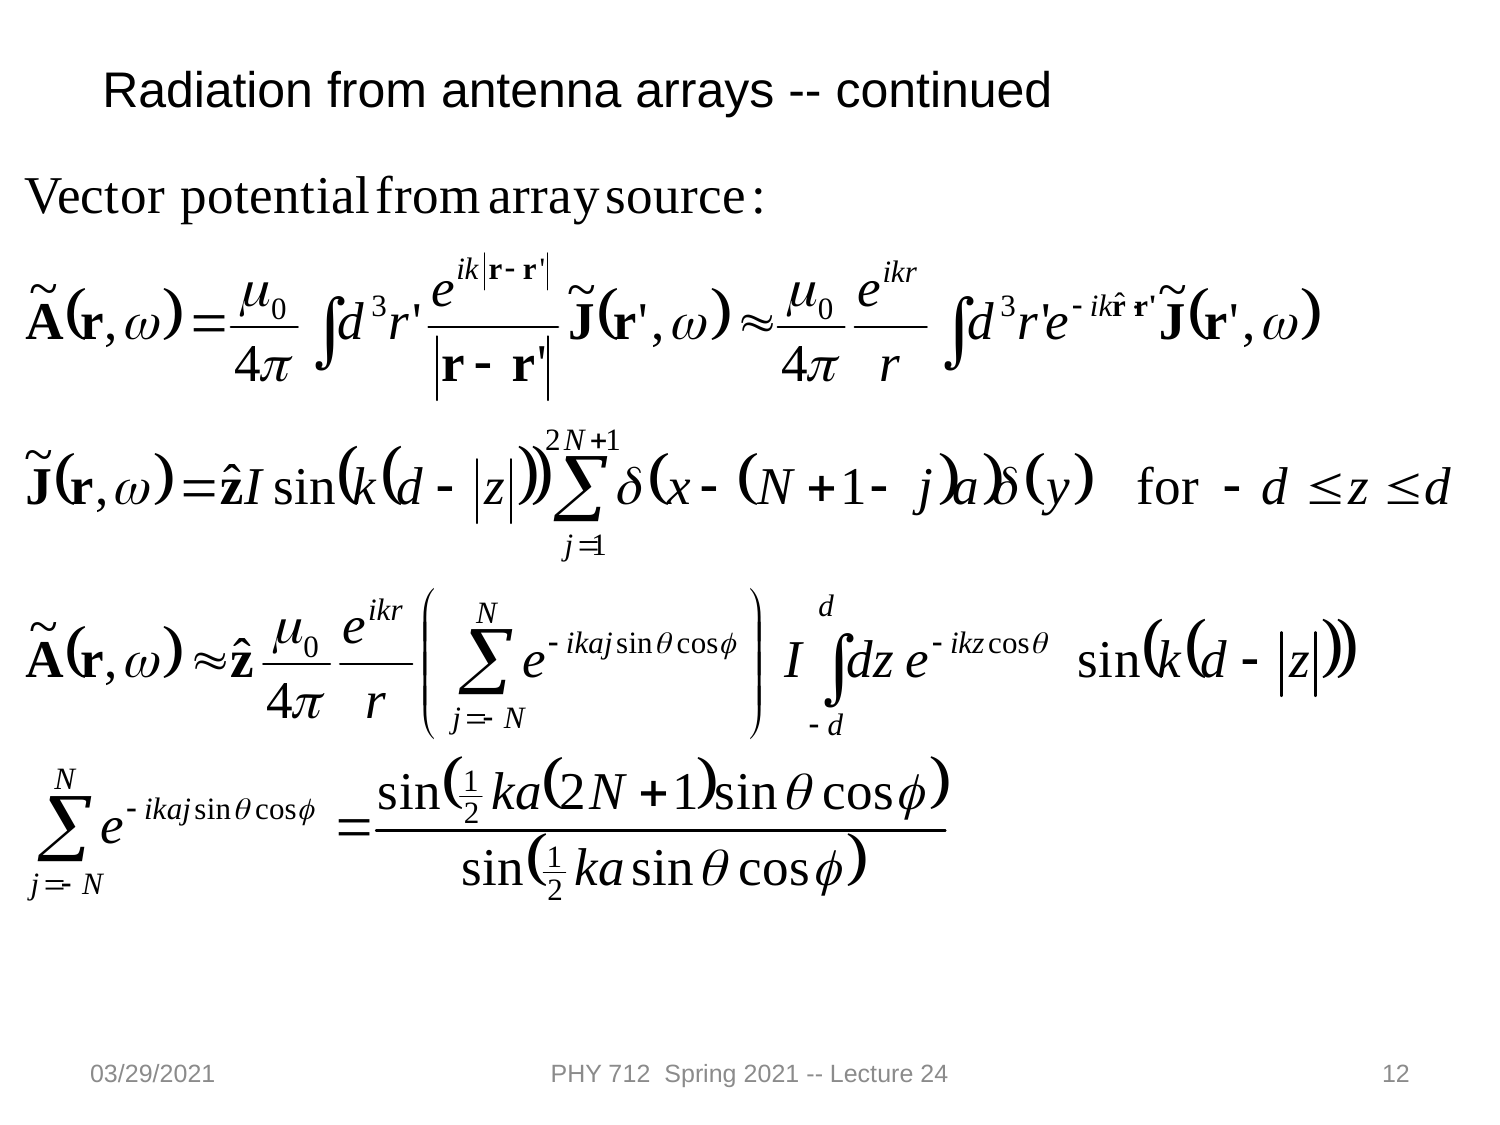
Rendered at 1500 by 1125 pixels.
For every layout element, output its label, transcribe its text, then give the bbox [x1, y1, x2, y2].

footer PHY 712 Spring 2021 -- Lecture 24 [512, 1042, 988, 1103]
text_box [16, 167, 1465, 913]
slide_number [75, 1042, 425, 1103]
text_box Radiation from antenna arrays -- continued [87, 49, 1263, 125]
slide_number 12 [1074, 1042, 1425, 1103]
